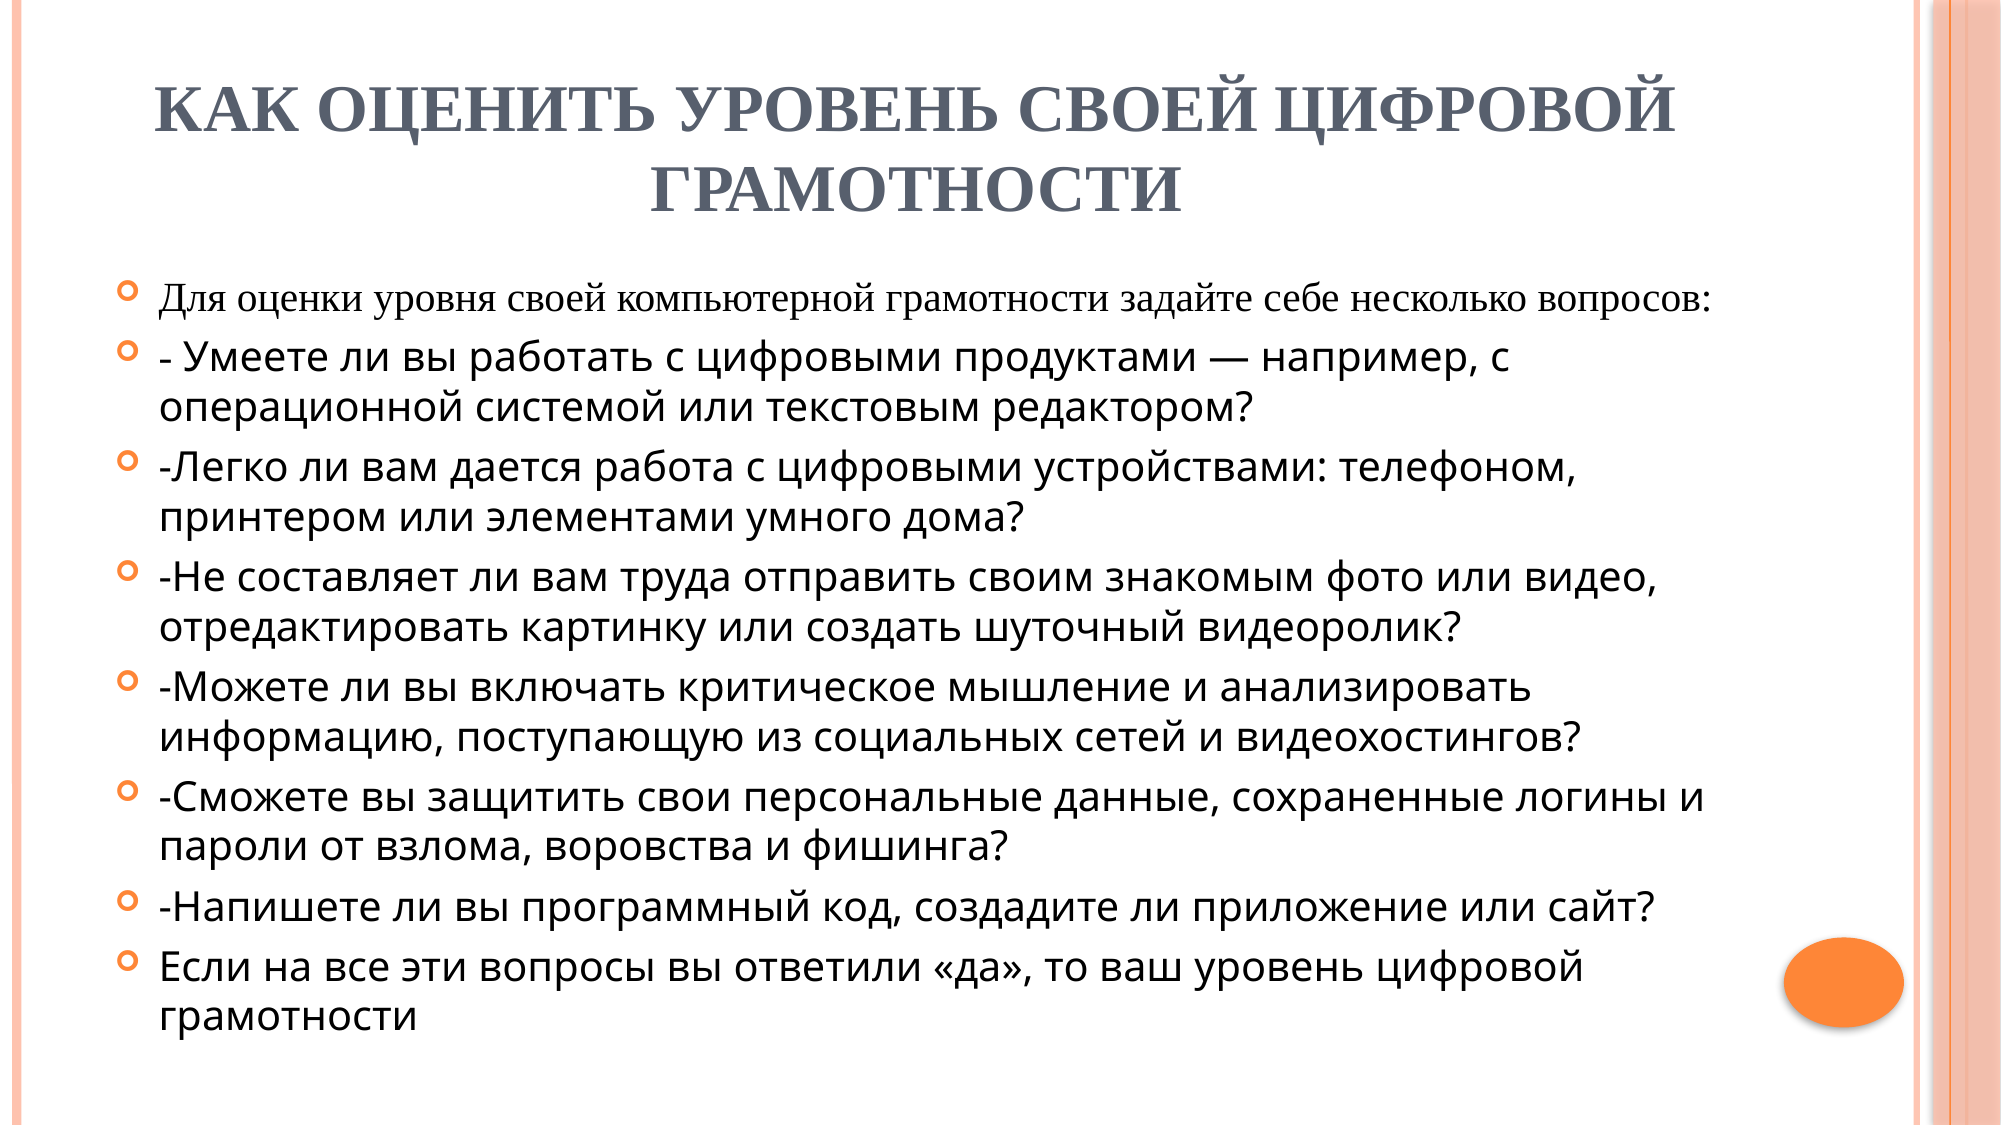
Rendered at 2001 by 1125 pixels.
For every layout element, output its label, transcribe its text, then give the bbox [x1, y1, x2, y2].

list Для оценки уровня своей компьютерной грамотности задайте себе несколько вопросов: - Умеете ли вы работать с цифровыми продуктами — например, с операционной системой или текстовым редактором? -Легко ли вам дается работа с цифровыми устройствами: телефоном, принтером или элементами умного дома? -Не составляет ли вам труда отправить своим знакомым фото или видео, отредактировать картинку или создать шуточный видеоролик? -Можете ли вы включать критическое мышление и анализировать информацию, поступающую из социальных сетей и видеохостингов? -Сможете вы защитить свои персональные данные, сохраненные логины и пароли от взлома, воровства и фишинга? -Напишете ли вы программный код, создадите ли приложение или сайт? Если на все эти вопросы вы ответили «да», то ваш уровень цифровой грамотности [99, 262, 1734, 1062]
title Как оценить уровень своей цифровой грамотности [99, 45, 1734, 233]
